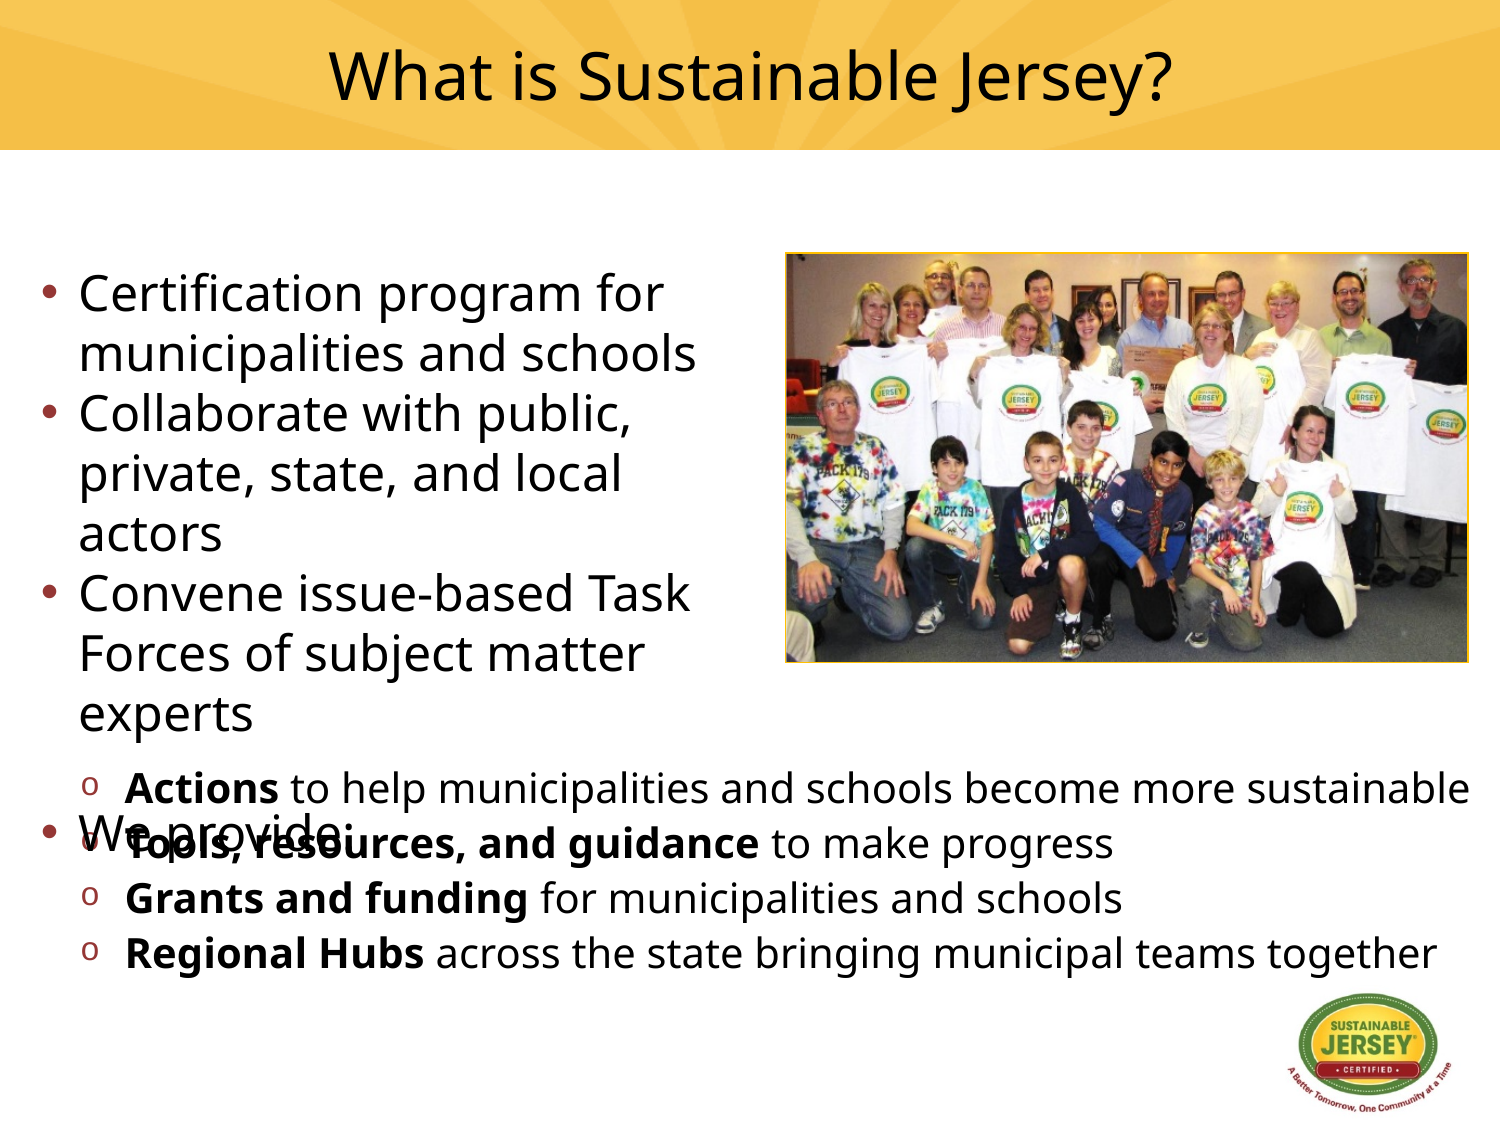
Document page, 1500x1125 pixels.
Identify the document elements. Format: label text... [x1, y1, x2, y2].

picture [786, 253, 1468, 663]
picture [0, 0, 1500, 150]
title What is Sustainable Jersey? [76, 23, 1427, 124]
list Actions to help municipalities and schools become more sustainable Tools, resources, and guidance to make progress Grants and funding for municipalities and schools Regional Hubs across the state bringing municipal teams together [17, 729, 1500, 1034]
picture [1275, 1034, 1463, 1120]
text_box Certification program for municipalities and schools Collaborate with public, private, state, and local actors Convene issue-based Task Forces of subject matter experts We provide: [26, 253, 764, 937]
